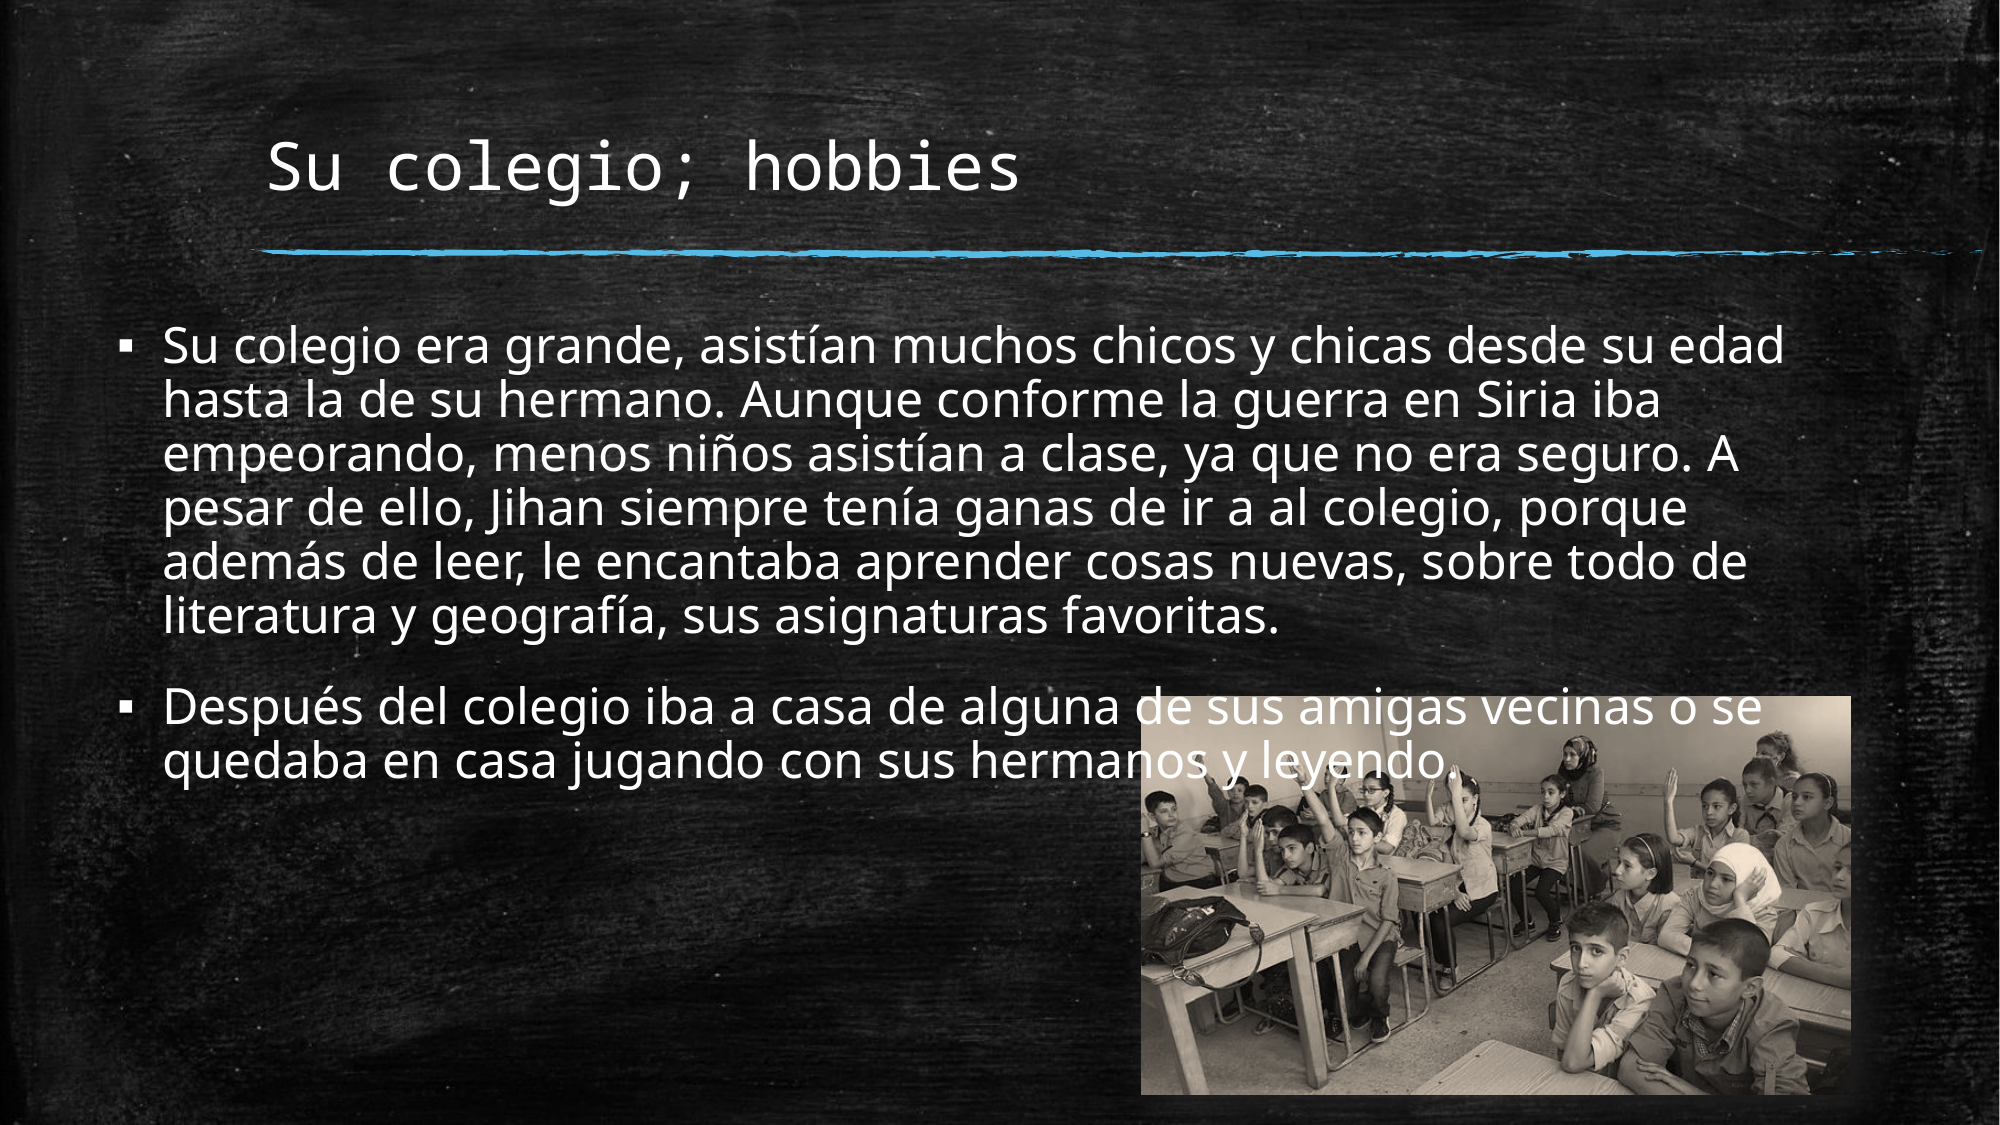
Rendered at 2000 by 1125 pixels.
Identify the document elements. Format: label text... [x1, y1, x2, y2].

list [1141, 696, 1851, 1095]
list Su colegio era grande, asistían muchos chicos y chicas desde su edad hasta la de su hermano. Aunque conforme la guerra en Siria iba empeorando, menos niños asistían a clase, ya que no era seguro. A pesar de ello, Jihan siempre tenía ganas de ir a al colegio, porque además de leer, le encantaba aprender cosas nuevas, sobre todo de literatura y geografía, sus asignaturas favoritas. Después del colegio iba a casa de alguna de sus amigas vecinas o se quedaba en casa jugando con sus hermanos y leyendo. [101, 312, 1827, 1080]
title Su colegio; hobbies [249, 45, 1750, 213]
